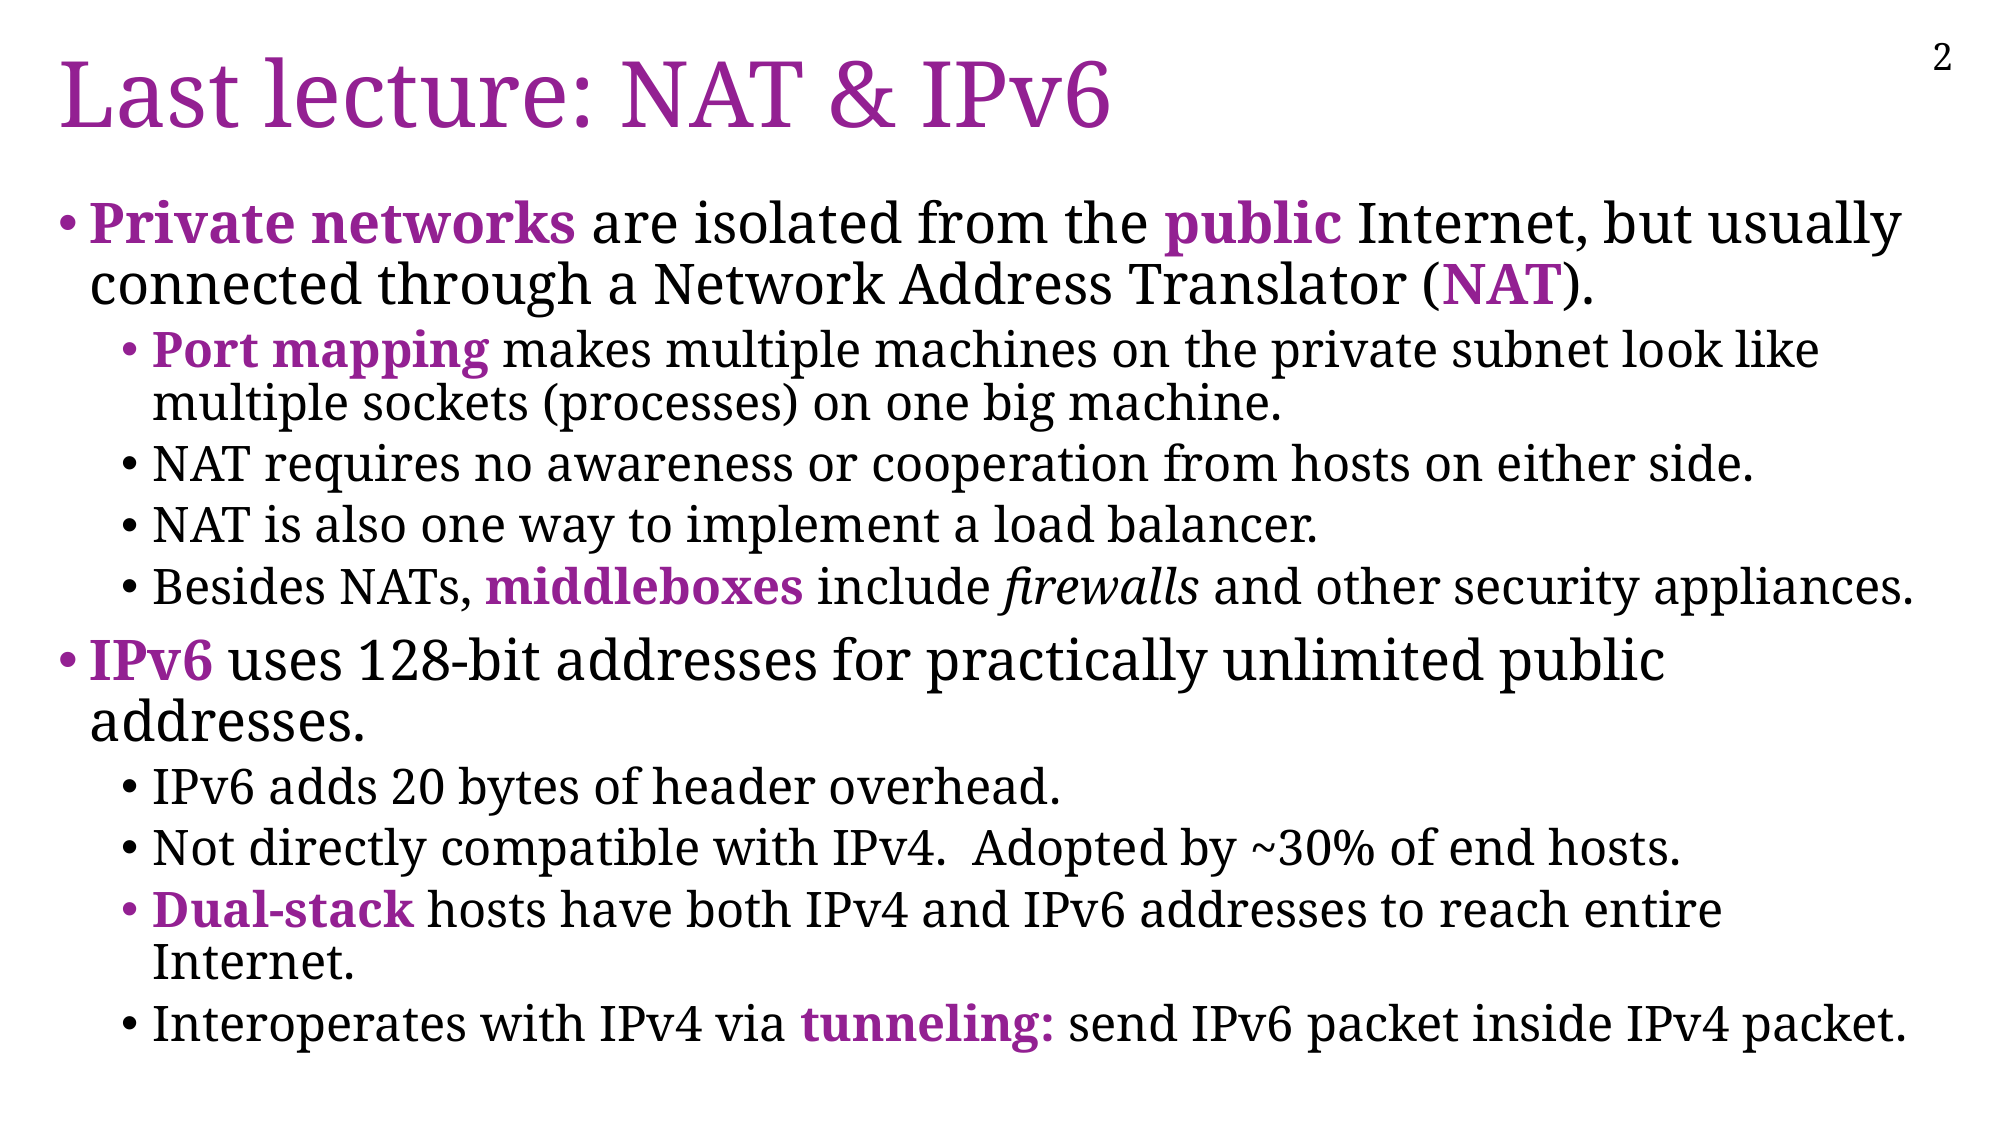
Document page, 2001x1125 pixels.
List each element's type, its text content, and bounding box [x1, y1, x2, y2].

title Last lecture: NAT & IPv6 [43, 25, 1953, 171]
list Private networks are isolated from the public Internet, but usually connected through a Network Address Translator (NAT). Port mapping makes multiple machines on the private subnet look like multiple sockets (processes) on one big machine. NAT requires no awareness or cooperation from hosts on either side. NAT is also one way to implement a load balancer. Besides NATs, middleboxes include firewalls and other security appliances. IPv6 uses 128-bit addresses for practically unlimited public addresses. IPv6 adds 20 bytes of header overhead. Not directly compatible with IPv4. Adopted by ~30% of end hosts. Dual-stack hosts have both IPv4 and IPv6 addresses to reach entire Internet. Interoperates with IPv4 via tunneling: send IPv6 packet inside IPv4 packet. [43, 188, 1953, 1106]
